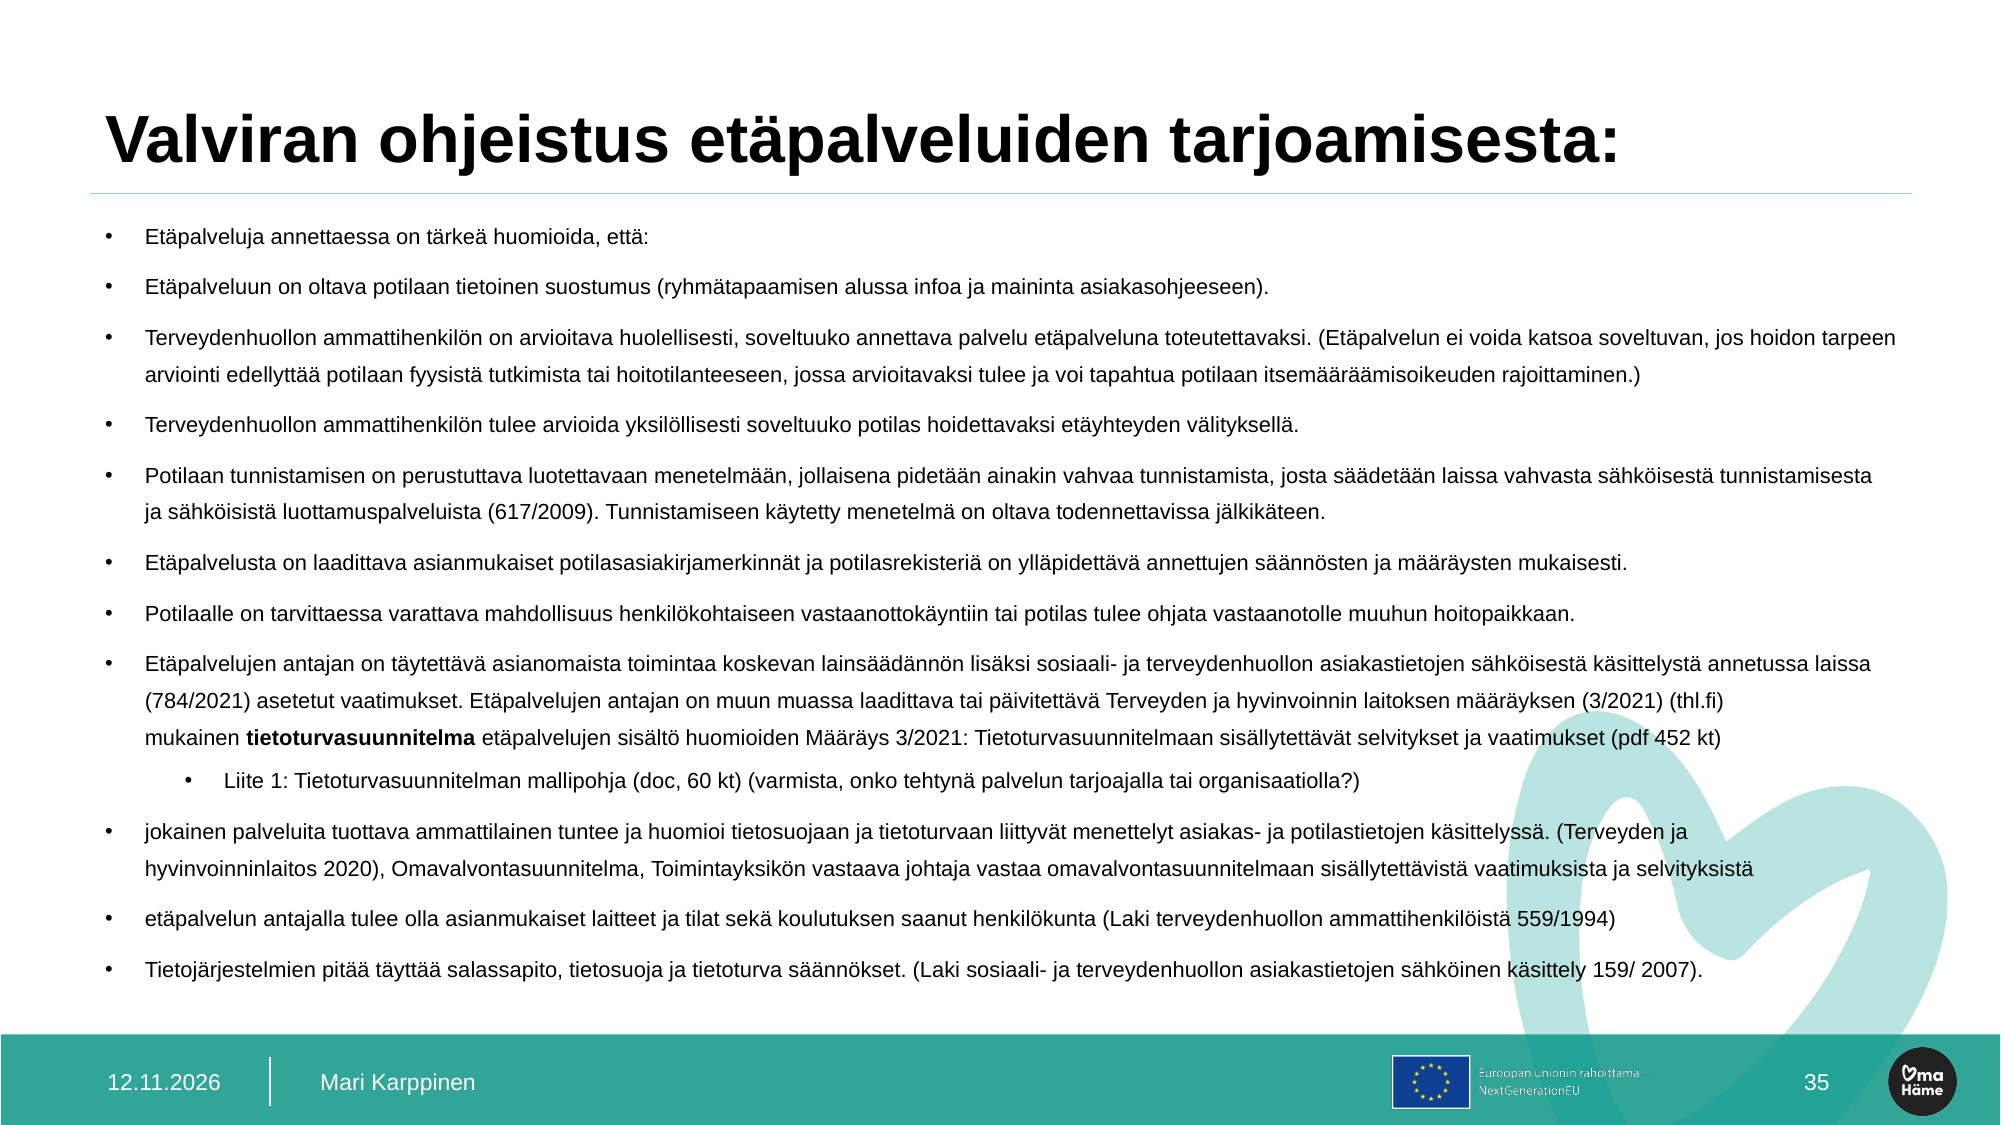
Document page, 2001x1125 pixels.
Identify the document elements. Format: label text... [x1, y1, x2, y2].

footer Kanta-Hämeen hyvinvointialue [1463, 704, 1984, 1034]
picture [1887, 1046, 1958, 1117]
slide_number 37 [1764, 1056, 1845, 1107]
footer Mari Karppinen [305, 1056, 981, 1107]
list Etäpalveluja annettaessa on tärkeä huomioida, että: Etäpalveluun on oltava potilaan tietoinen suostumus (ryhmätapaamisen alussa infoa ja maininta asiakasohjeeseen). Terveydenhuollon ammattihenkilön on arvioitava huolellisesti, soveltuuko annettava palvelu etäpalveluna toteutettavaksi. (Etäpalvelun ei voida katsoa soveltuvan, jos hoidon tarpeen arviointi edellyttää potilaan fyysistä tutkimista tai hoitotilanteeseen, jossa arvioitavaksi tulee ja voi tapahtua potilaan itsemääräämisoikeuden rajoittaminen.) Terveydenhuollon ammattihenkilön tulee arvioida yksilöllisesti soveltuuko potilas hoidettavaksi etäyhteyden välityksellä. Potilaan tunnistamisen on perustuttava luotettavaan menetelmään, jollaisena pidetään ainakin vahvaa tunnistamista, josta säädetään laissa vahvasta sähköisestä tunnistamisesta ja sähköisistä luottamuspalveluista (617/2009). Tunnistamiseen käytetty menetelmä on oltava todennettavissa jälkikäteen. Etäpalvelusta on laadittava asianmukaiset potilasasiakirjamerkinnät ja potilasrekisteriä on ylläpidettävä annettujen säännösten ja määräysten mukaisesti. Potilaalle on tarvittaessa varattava mahdollisuus henkilökohtaiseen vastaanottokäyntiin tai potilas tulee ohjata vastaanotolle muuhun hoitopaikkaan. Etäpalvelujen antajan on täytettävä asianomaista toimintaa koskevan lainsäädännön lisäksi sosiaali- ja terveydenhuollon asiakastietojen sähköisestä käsittelystä annetussa laissa (784/2021) asetetut vaatimukset. Etäpalvelujen antajan on muun muassa laadittava tai päivitettävä Terveyden ja hyvinvoinnin laitoksen määräyksen (3/2021) (thl.fi) mukainen tietoturvasuunnitelma etäpalvelujen sisältö huomioiden Määräys 3/2021: Tietoturvasuunnitelmaan sisällytettävät selvitykset ja vaatimukset (pdf 452 kt) Liite 1: Tietoturvasuunnitelman mallipohja (doc, 60 kt) (varmista, onko tehtynä palvelun tarjoajalla tai organisaatiolla?) jokainen palveluita tuottava ammattilainen tuntee ja huomioi tietosuojaan ja tietoturvaan liittyvät menettelyt asiakas- ja potilastietojen käsittelyssä. (Terveyden ja hyvinvoinninlaitos 2020), Omavalvontasuunnitelma, Toimintayksikön vastaava johtaja vastaa omavalvontasuunnitelmaan sisällytettävistä vaatimuksista ja selvityksistä etäpalvelun antajalla tulee olla asianmukaiset laitteet ja tilat sekä koulutuksen saanut henkilökunta (Laki terveydenhuollon ammattihenkilöistä 559/1994) Tietojärjestelmien pitää täyttää salassapito, tietosuoja ja tietoturva säännökset. (Laki sosiaali- ja terveydenhuollon asiakastietojen sähköinen käsittely 159/ 2007). [90, 204, 1982, 991]
title Valviran ohjeistus etäpalveluiden tarjoamisesta: [90, 29, 1913, 185]
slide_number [92, 1056, 264, 1107]
picture [1384, 1045, 1663, 1119]
